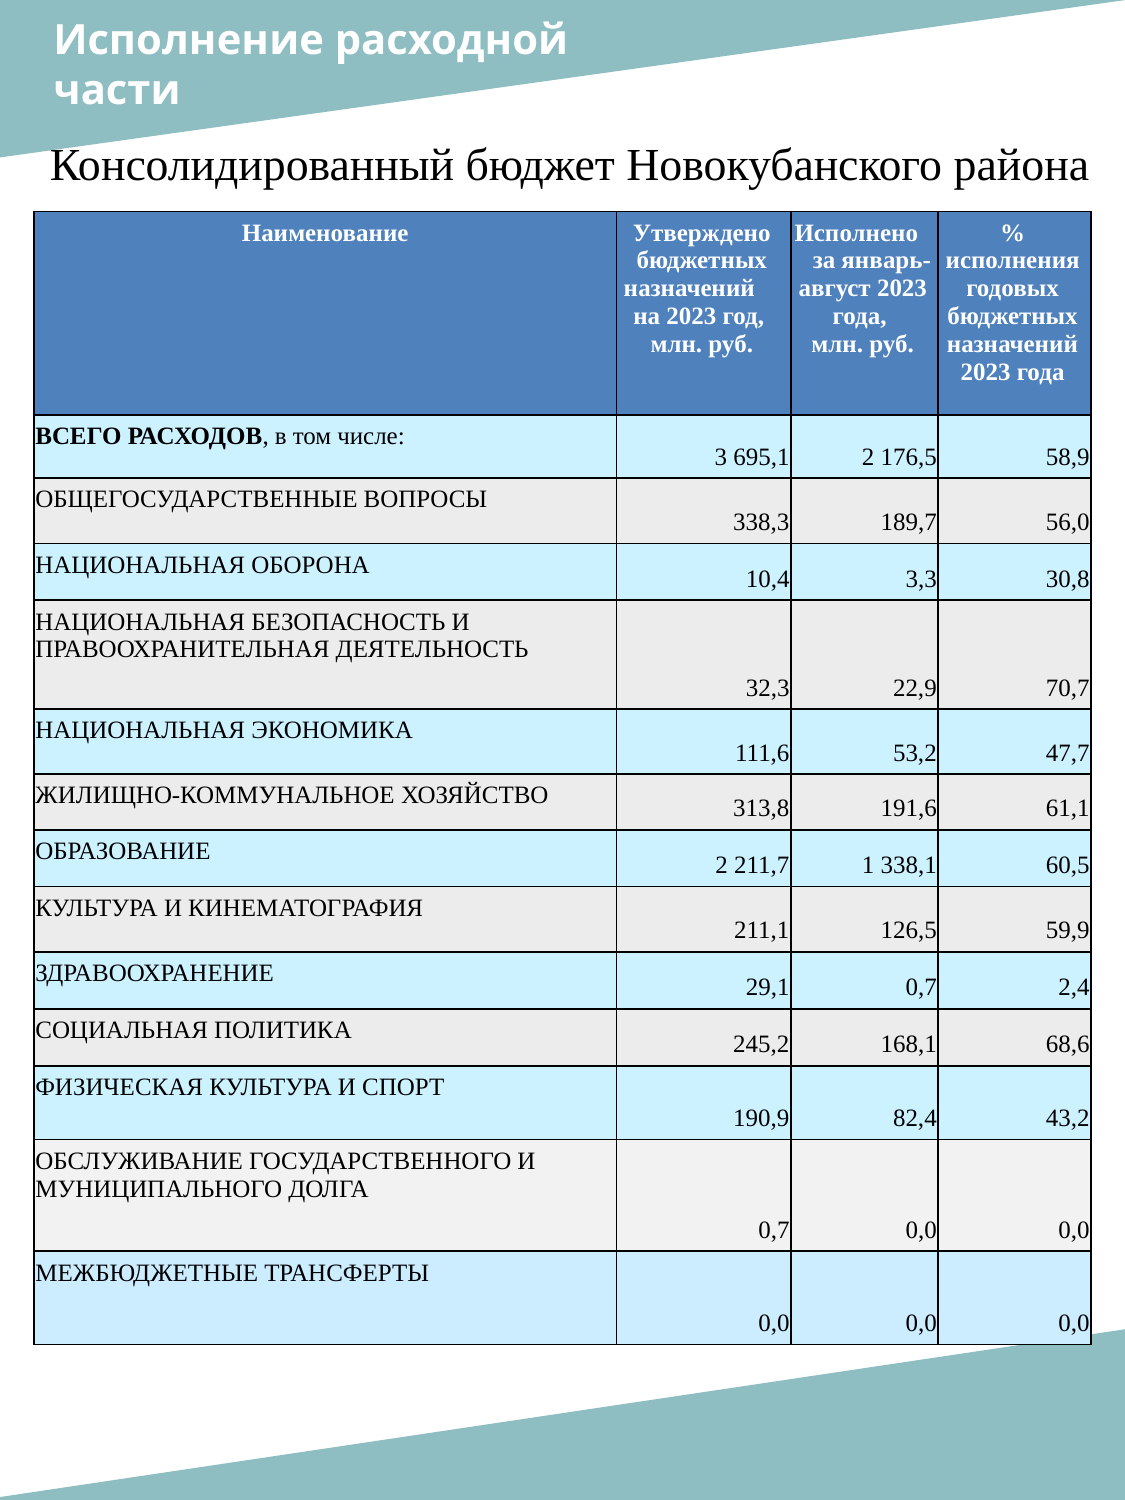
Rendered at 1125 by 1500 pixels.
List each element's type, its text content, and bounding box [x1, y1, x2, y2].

table_cell 58,9 [939, 416, 1090, 477]
table_cell ОБЩЕГОСУДАРСТВЕННЫЕ ВОПРОСЫ [35, 479, 616, 543]
table_cell 313,8 [617, 775, 790, 829]
table_cell 47,7 [939, 710, 1090, 773]
table_cell 111,6 [617, 710, 790, 773]
table_cell 0,0 [792, 1252, 937, 1344]
table_cell 10,4 [617, 544, 790, 599]
table_cell 82,4 [792, 1067, 937, 1139]
table_cell ЖИЛИЩНО-КОММУНАЛЬНОЕ ХОЗЯЙСТВО [35, 775, 616, 829]
table_cell 3,3 [792, 544, 937, 599]
table_cell НАЦИОНАЛЬНАЯ БЕЗОПАСНОСТЬ И ПРАВООХРАНИТЕЛЬНАЯ ДЕЯТЕЛЬНОСТЬ [35, 601, 616, 708]
table_cell 0,0 [939, 1252, 1090, 1344]
table_cell 168,1 [792, 1010, 937, 1065]
table_cell 0,7 [792, 953, 937, 1008]
table_header % исполнения годовых бюджетных назначений 2023 года [939, 212, 1090, 414]
table_cell 245,2 [617, 1010, 790, 1065]
table_cell 22,9 [792, 601, 937, 708]
table_cell 0,0 [939, 1140, 1090, 1250]
table_cell 189,7 [792, 479, 937, 543]
table_cell 61,1 [939, 775, 1090, 829]
text_box [0, 1327, 1125, 1500]
table_cell 3 695,1 [617, 416, 790, 477]
table_cell 2 176,5 [792, 416, 937, 477]
table_cell 60,5 [939, 831, 1090, 886]
table_cell 0,0 [792, 1140, 937, 1250]
table_cell 2 211,7 [617, 831, 790, 886]
table_cell 338,3 [617, 479, 790, 543]
table_cell 59,9 [939, 887, 1090, 951]
table_cell СОЦИАЛЬНАЯ ПОЛИТИКА [35, 1010, 616, 1065]
table_cell 56,0 [939, 479, 1090, 543]
table_cell 0,0 [617, 1252, 790, 1344]
table_cell 2,4 [939, 953, 1090, 1008]
table_cell 30,8 [939, 544, 1090, 599]
table_cell 68,6 [939, 1010, 1090, 1065]
table_cell ОБСЛУЖИВАНИЕ ГОСУДАРСТВЕННОГО И МУНИЦИПАЛЬНОГО ДОЛГА [35, 1140, 616, 1250]
table_cell 0,7 [617, 1140, 790, 1250]
table_header Утверждено бюджетных назначений на 2023 год, млн. руб. [617, 212, 790, 414]
table_cell НАЦИОНАЛЬНАЯ ЭКОНОМИКА [35, 710, 616, 773]
table_cell 190,9 [617, 1067, 790, 1139]
text_box Консолидированный бюджет Новокубанского района [34, 127, 1106, 198]
table_cell 191,6 [792, 775, 937, 829]
text_box [0, 0, 1125, 160]
table_cell 1 338,1 [792, 831, 937, 886]
table_cell 70,7 [939, 601, 1090, 708]
table_cell 53,2 [792, 710, 937, 773]
table_cell 211,1 [617, 887, 790, 951]
table_cell ФИЗИЧЕСКАЯ КУЛЬТУРА И СПОРТ [35, 1067, 616, 1139]
table_cell ЗДРАВООХРАНЕНИЕ [35, 953, 616, 1008]
table_cell МЕЖБЮДЖЕТНЫЕ ТРАНСФЕРТЫ [35, 1252, 616, 1344]
table_cell ОБРАЗОВАНИЕ [35, 831, 616, 886]
table_cell 32,3 [617, 601, 790, 708]
table_cell 126,5 [792, 887, 937, 951]
table_cell 29,1 [617, 953, 790, 1008]
table_cell 43,2 [939, 1067, 1090, 1139]
table_header Наименование [35, 212, 616, 414]
text_box Исполнение расходной части [38, 5, 770, 121]
table_cell НАЦИОНАЛЬНАЯ ОБОРОНА [35, 544, 616, 599]
table_header Исполнено за январь- август 2023 года, млн. руб. [792, 212, 937, 414]
table_cell КУЛЬТУРА И КИНЕМАТОГРАФИЯ [35, 887, 616, 951]
table_cell ВСЕГО РАСХОДОВ, в том числе: [35, 416, 616, 477]
